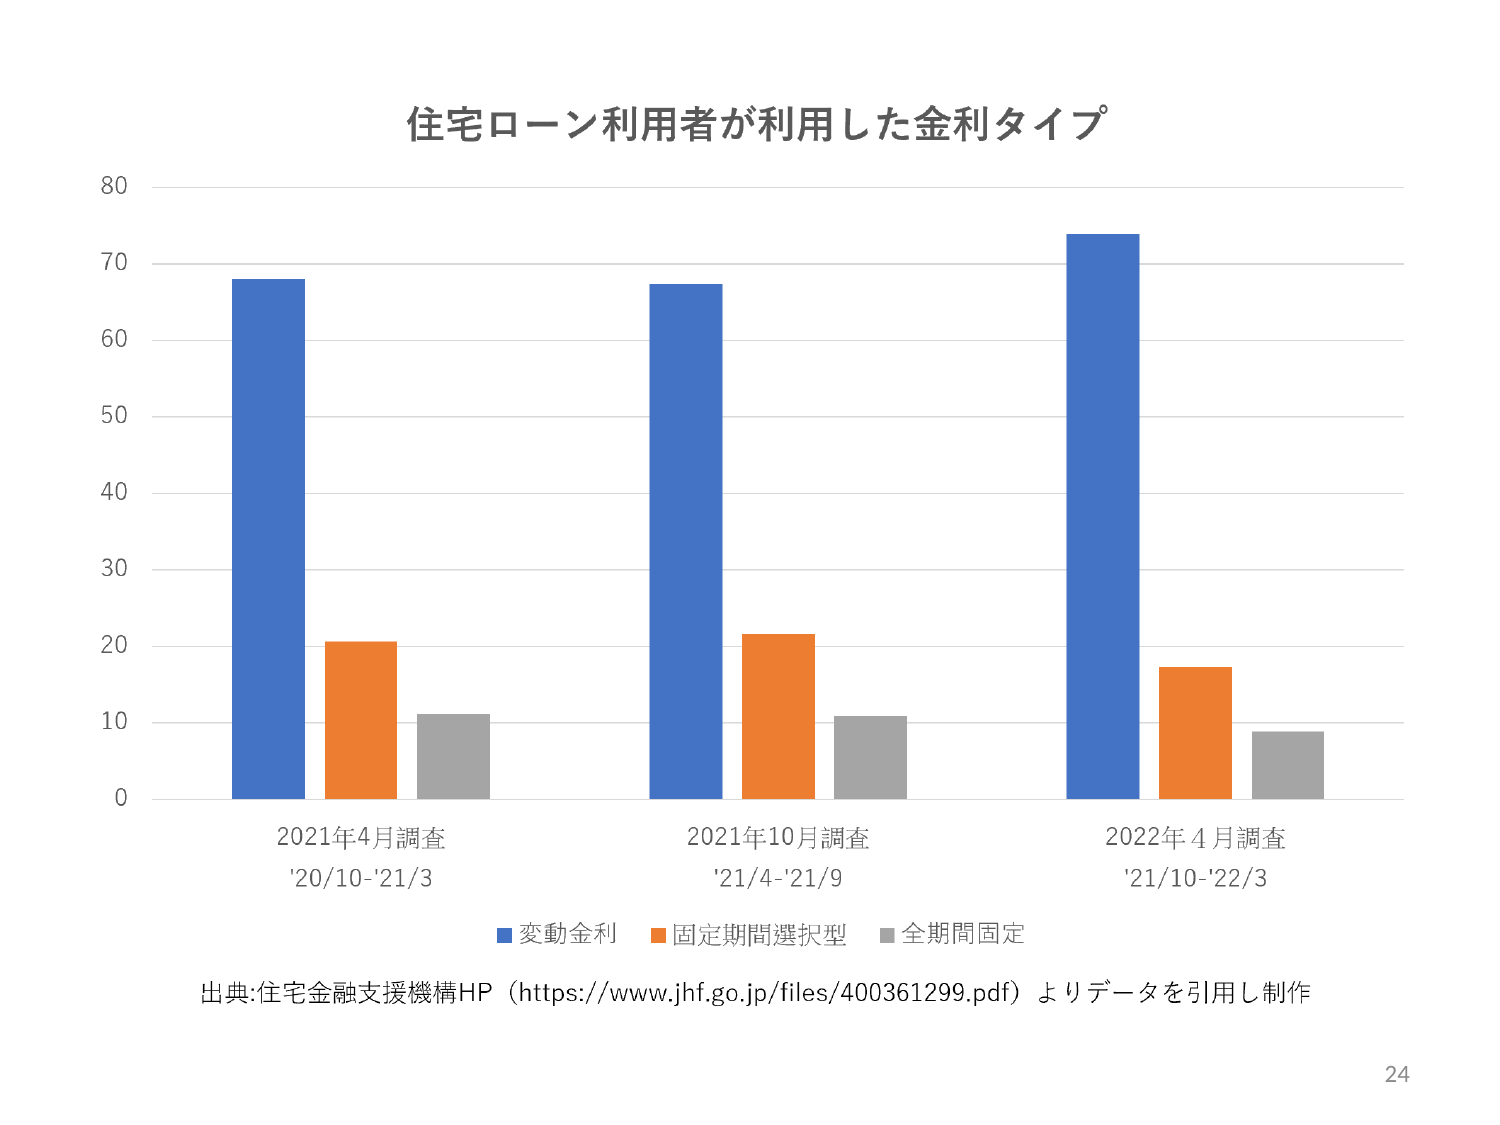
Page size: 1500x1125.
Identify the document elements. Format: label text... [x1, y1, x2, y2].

slide_number 24 [1074, 1042, 1425, 1103]
picture [49, 66, 1451, 1021]
